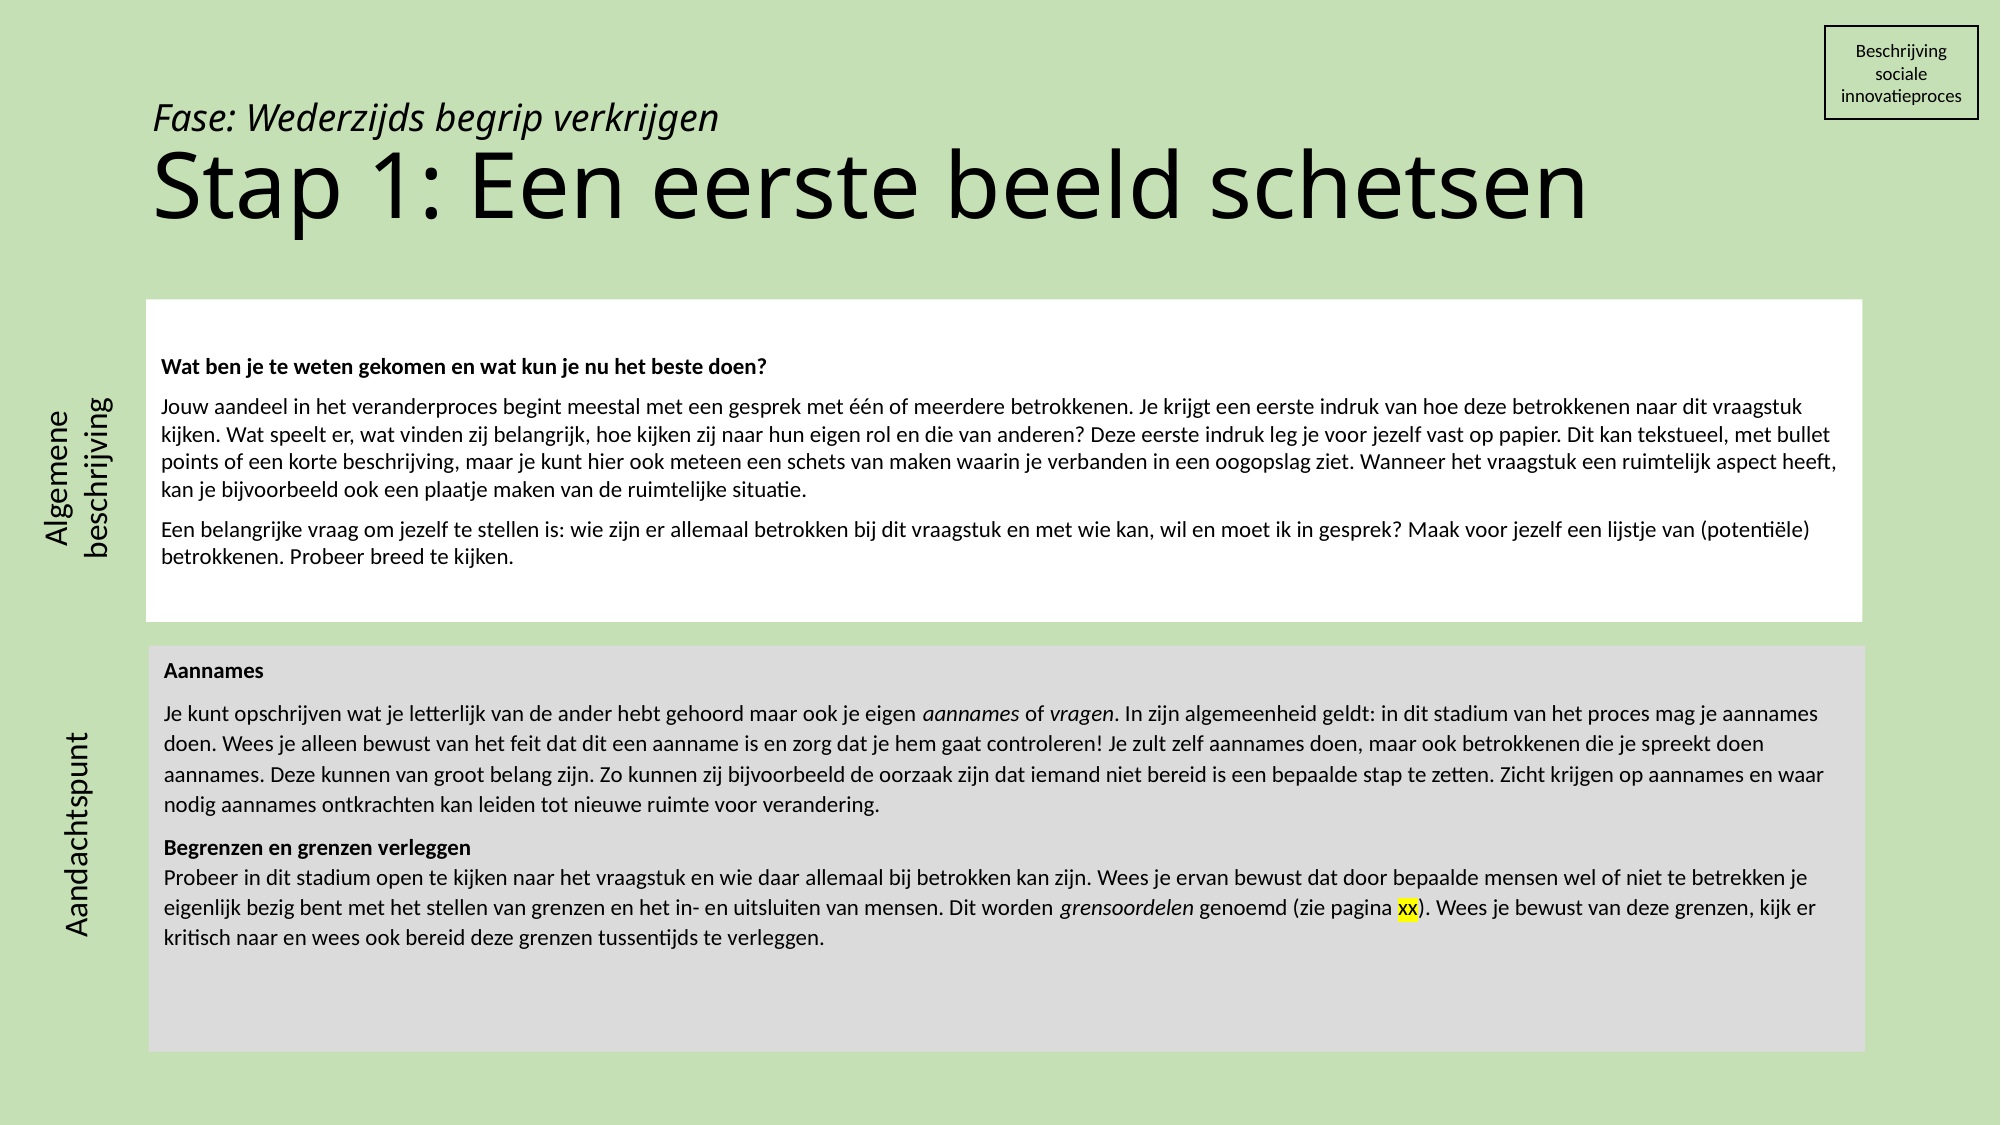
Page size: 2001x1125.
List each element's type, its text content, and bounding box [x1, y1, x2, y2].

text_box Beschrijving sociale innovatieproces [1824, 25, 1979, 120]
text_box Aannames Je kunt opschrijven wat je letterlijk van de ander hebt gehoord maar ook je eigen aannames of vragen. In zijn algemeenheid geldt: in dit stadium van het proces mag je aannames doen. Wees je alleen bewust van het feit dat dit een aanname is en zorg dat je hem gaat controleren! Je zult zelf aannames doen, maar ook betrokkenen die je spreekt doen aannames. Deze kunnen van groot belang zijn. Zo kunnen zij bijvoorbeeld de oorzaak zijn dat iemand niet bereid is een bepaalde stap te zetten. Zicht krijgen op aannames en waar nodig aannames ontkrachten kan leiden tot nieuwe ruimte voor verandering. Begrenzen en grenzen verleggen Probeer in dit stadium open te kijken naar het vraagstuk en wie daar allemaal bij betrokken kan zijn. Wees je ervan bewust dat door bepaalde mensen wel of niet te betrekken je eigenlijk bezig bent met het stellen van grenzen en het in- en uitsluiten van mensen. Dit worden grensoordelen genoemd (zie pagina xx). Wees je bewust van deze grenzen, kijk er kritisch naar en wees ook bereid deze grenzen tussentijds te verleggen. [148, 645, 1866, 1052]
list Wat ben je te weten gekomen en wat kun je nu het beste doen? Jouw aandeel in het veranderproces begint meestal met een gesprek met één of meerdere betrokkenen. Je krijgt een eerste indruk van hoe deze betrokkenen naar dit vraagstuk kijken. Wat speelt er, wat vinden zij belangrijk, hoe kijken zij naar hun eigen rol en die van anderen? Deze eerste indruk leg je voor jezelf vast op papier. Dit kan tekstueel, met bullet points of een korte beschrijving, maar je kunt hier ook meteen een schets van maken waarin je verbanden in een oogopslag ziet. Wanneer het vraagstuk een ruimtelijk aspect heeft, kan je bijvoorbeeld ook een plaatje maken van de ruimtelijke situatie. Een belangrijke vraag om jezelf te stellen is: wie zijn er allemaal betrokken bij dit vraagstuk en met wie kan, wil en moet ik in gesprek? Maak voor jezelf een lijstje van (potentiële) betrokkenen. Probeer breed te kijken. [146, 299, 1863, 622]
text_box Aandachtspunt [46, 679, 118, 991]
title Fase: Wederzijds begrip verkrijgen Stap 1: Een eerste beeld schetsen [137, 59, 1863, 278]
text_box Algemene beschrijving [26, 355, 138, 602]
